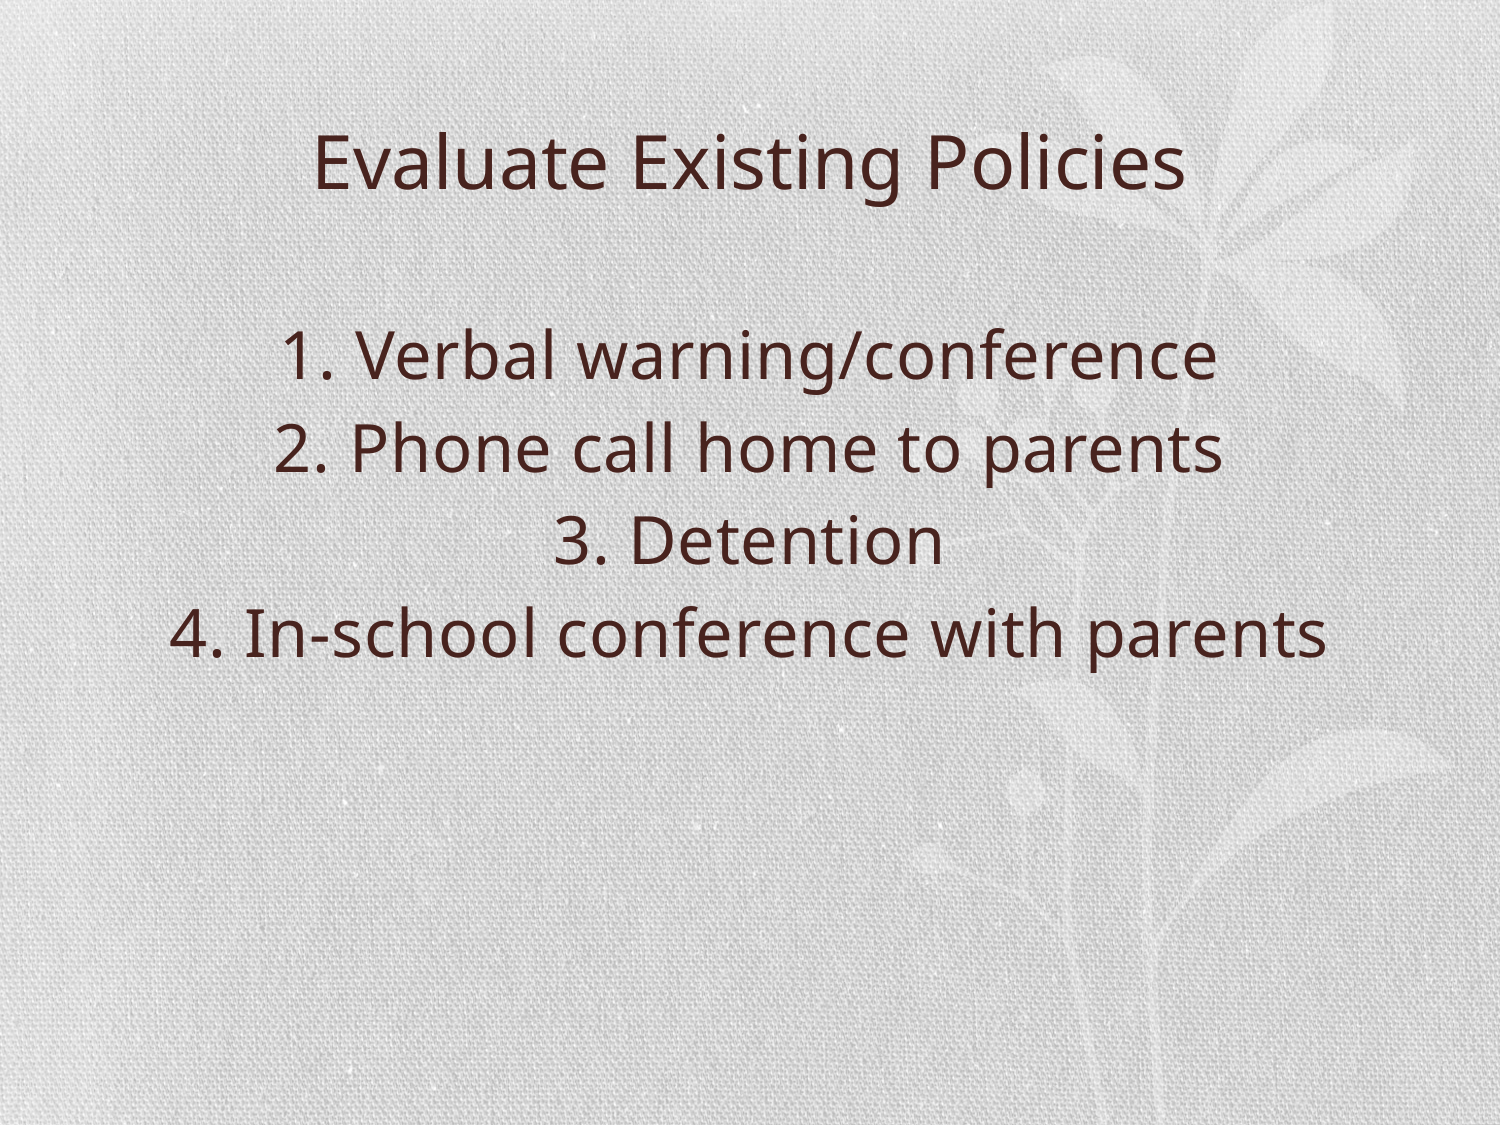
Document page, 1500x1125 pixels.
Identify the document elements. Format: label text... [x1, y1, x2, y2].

list 1. Verbal warning/conference 2. Phone call home to parents 3. Detention 4. In-school conference with parents [45, 213, 1455, 1023]
title Evaluate Existing Policies [45, 37, 1455, 213]
